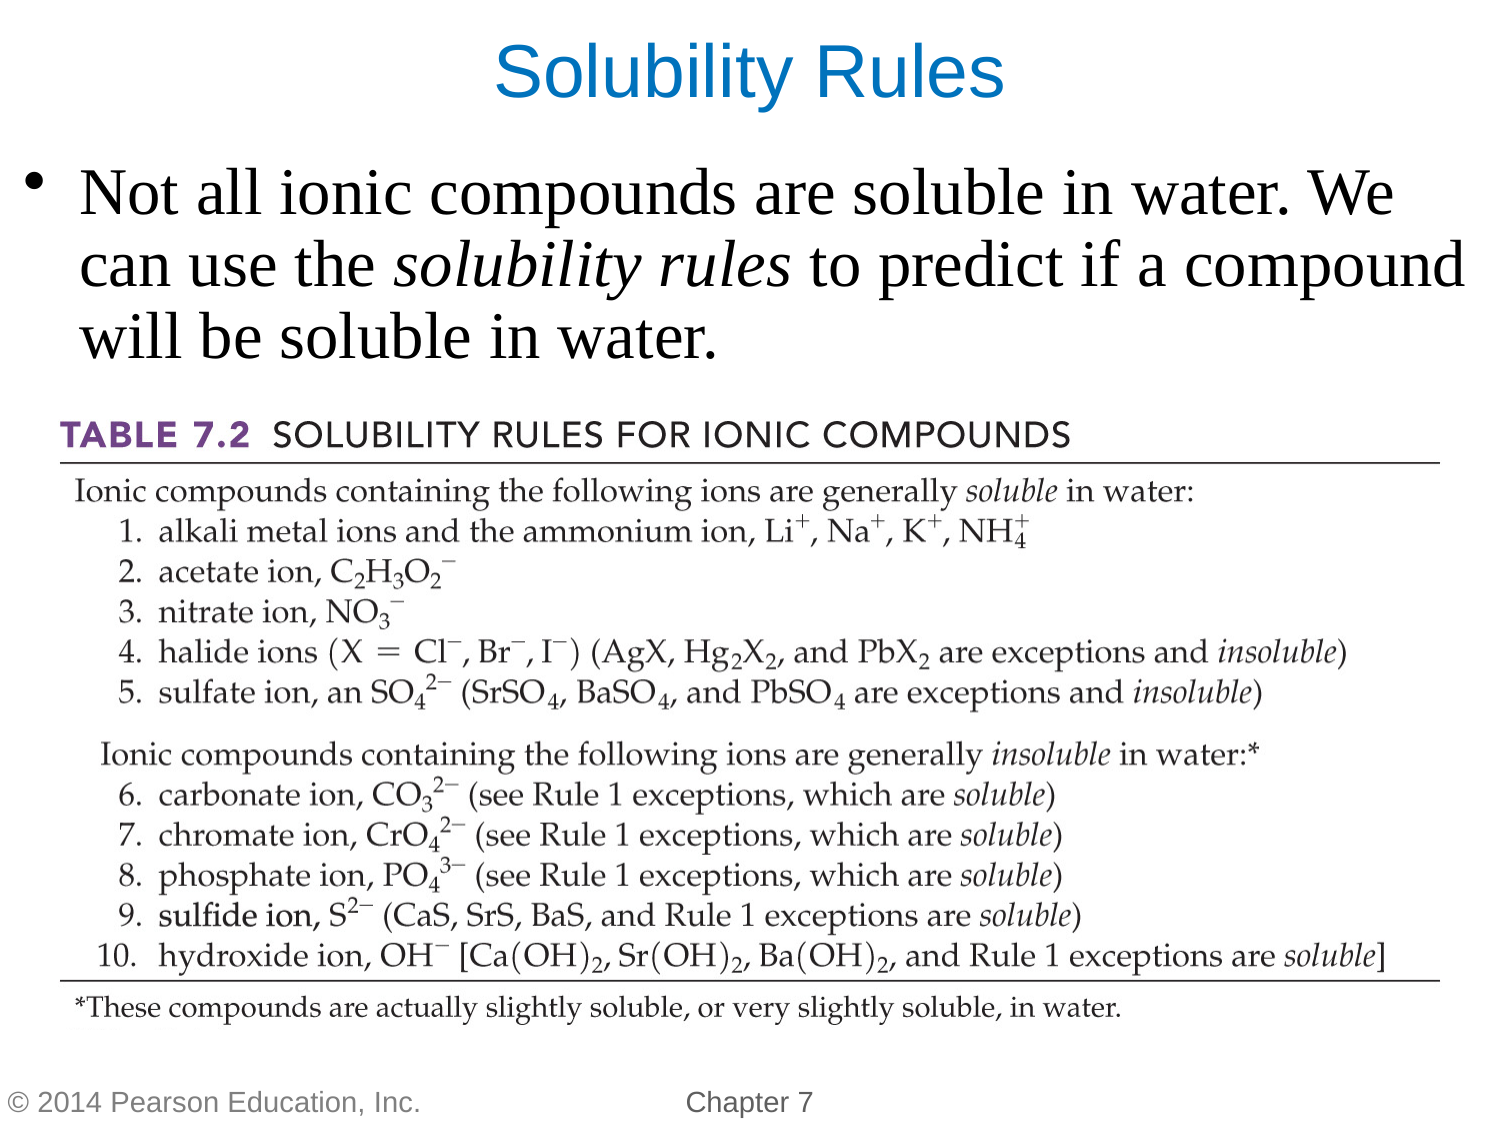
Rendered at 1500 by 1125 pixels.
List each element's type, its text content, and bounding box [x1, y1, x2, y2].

title Solubility Rules [0, 0, 1500, 135]
picture [49, 411, 1451, 1031]
list Not all ionic compounds are soluble in water. We can use the solubility rules to predict if a compound will be soluble in water. [22, 156, 1476, 1125]
